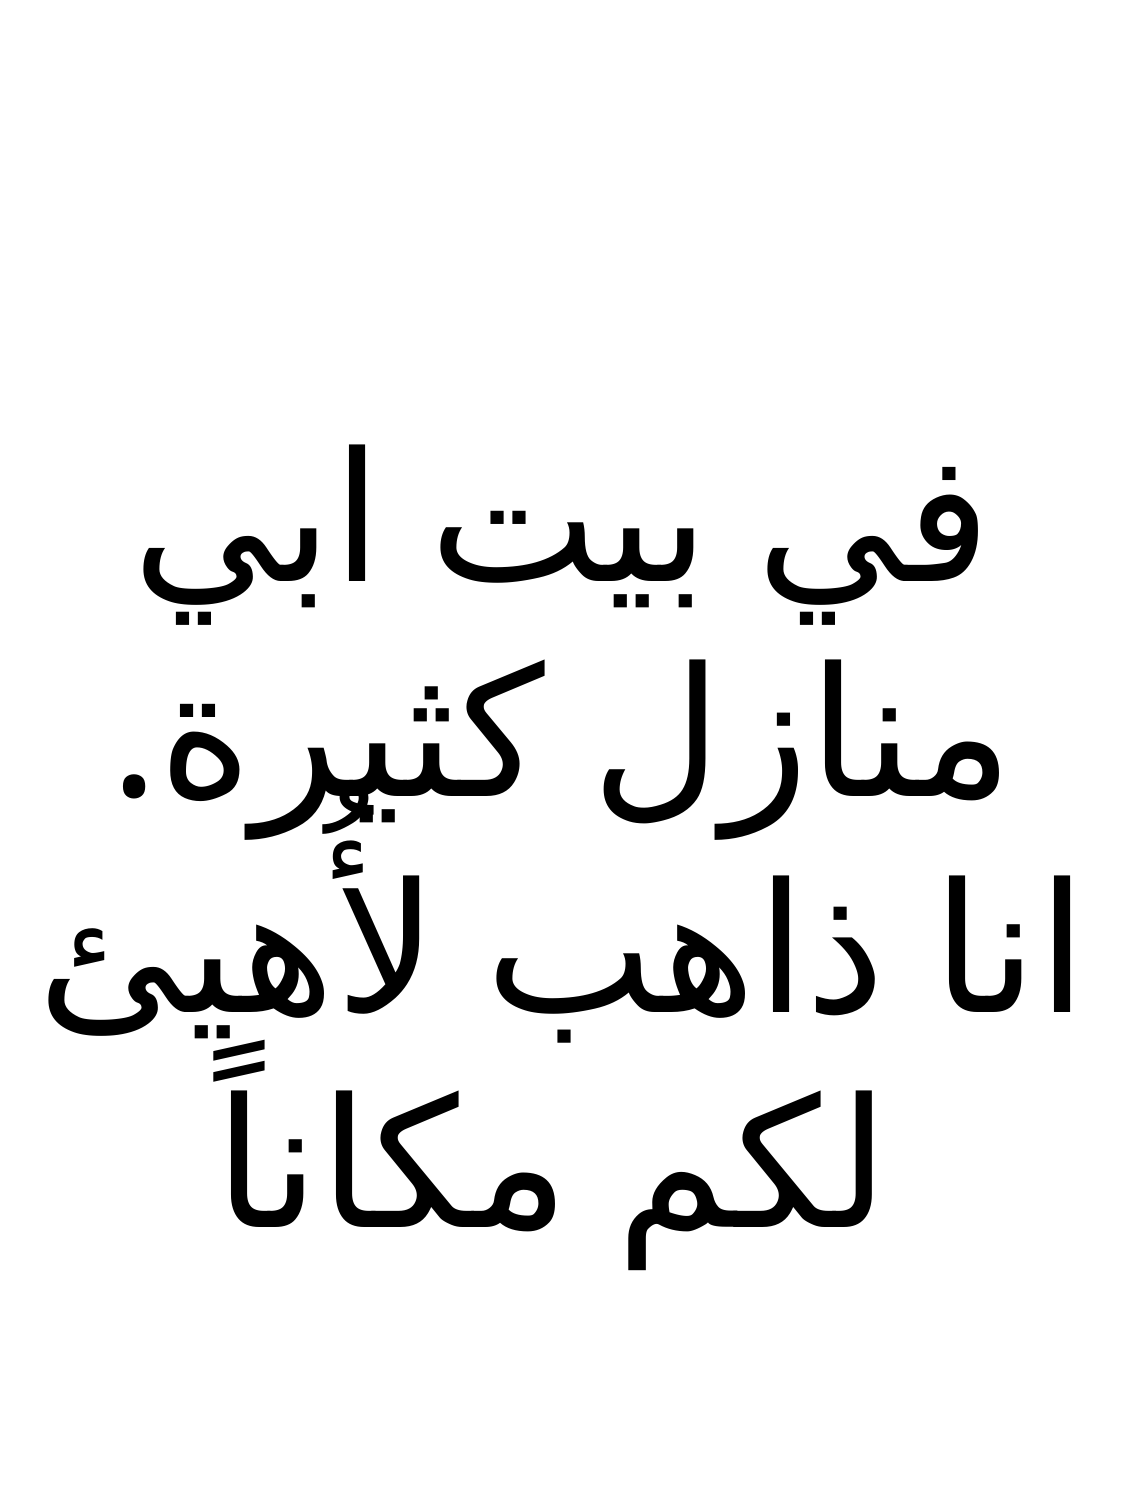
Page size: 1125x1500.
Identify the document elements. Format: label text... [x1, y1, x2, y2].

list في بيت ابي منازل كثيرة. انا ذاهب لأُهيئ لكم مكاناً [18, 393, 1107, 1154]
